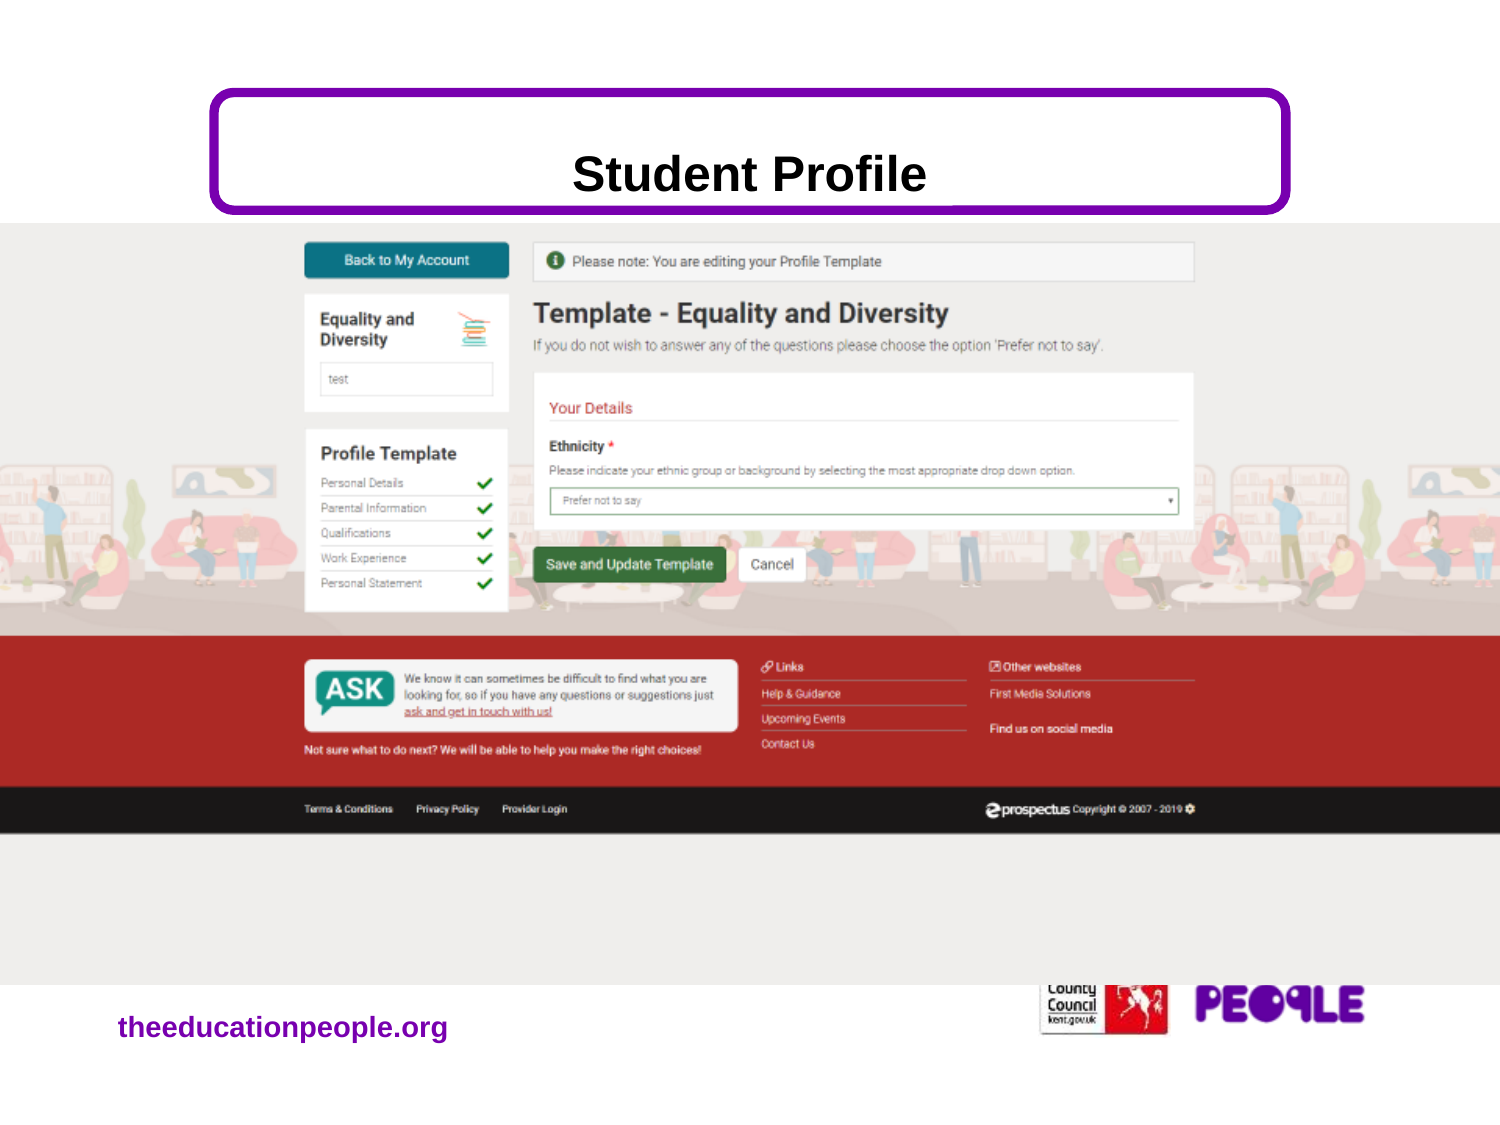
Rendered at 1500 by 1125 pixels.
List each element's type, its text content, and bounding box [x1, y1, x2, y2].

picture [0, 223, 1500, 1038]
title Student Profile [211, 89, 1289, 213]
